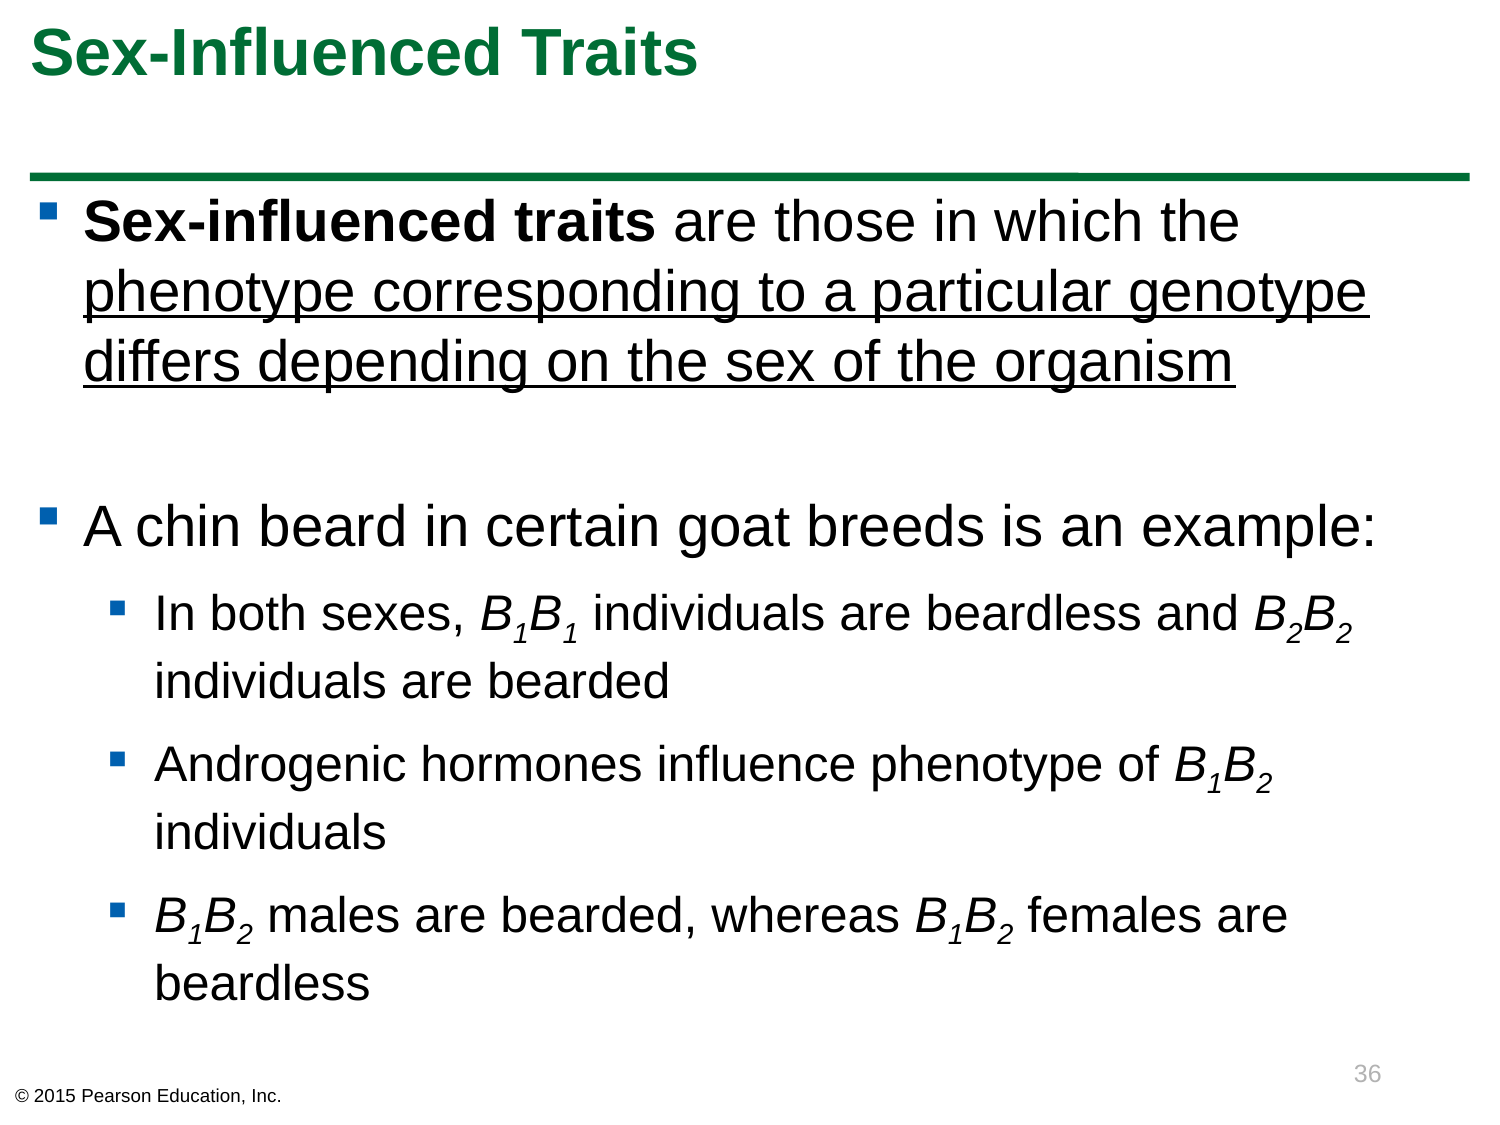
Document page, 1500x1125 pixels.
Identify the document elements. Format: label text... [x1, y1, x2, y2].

list Sex-influenced traits are those in which the phenotype corresponding to a particular genotype differs depending on the sex of the organism A chin beard in certain goat breeds is an example: In both sexes, B1B1 individuals are beardless and B2B2 individuals are bearded Androgenic hormones influence phenotype of B1B2 individuals B1B2 males are bearded, whereas B1B2 females are beardless [31, 183, 1471, 1047]
footer © 2015 Pearson Education, Inc. [0, 1065, 507, 1125]
slide_number 36 [1059, 1042, 1397, 1103]
title Sex-Influenced Traits [29, 17, 1470, 153]
